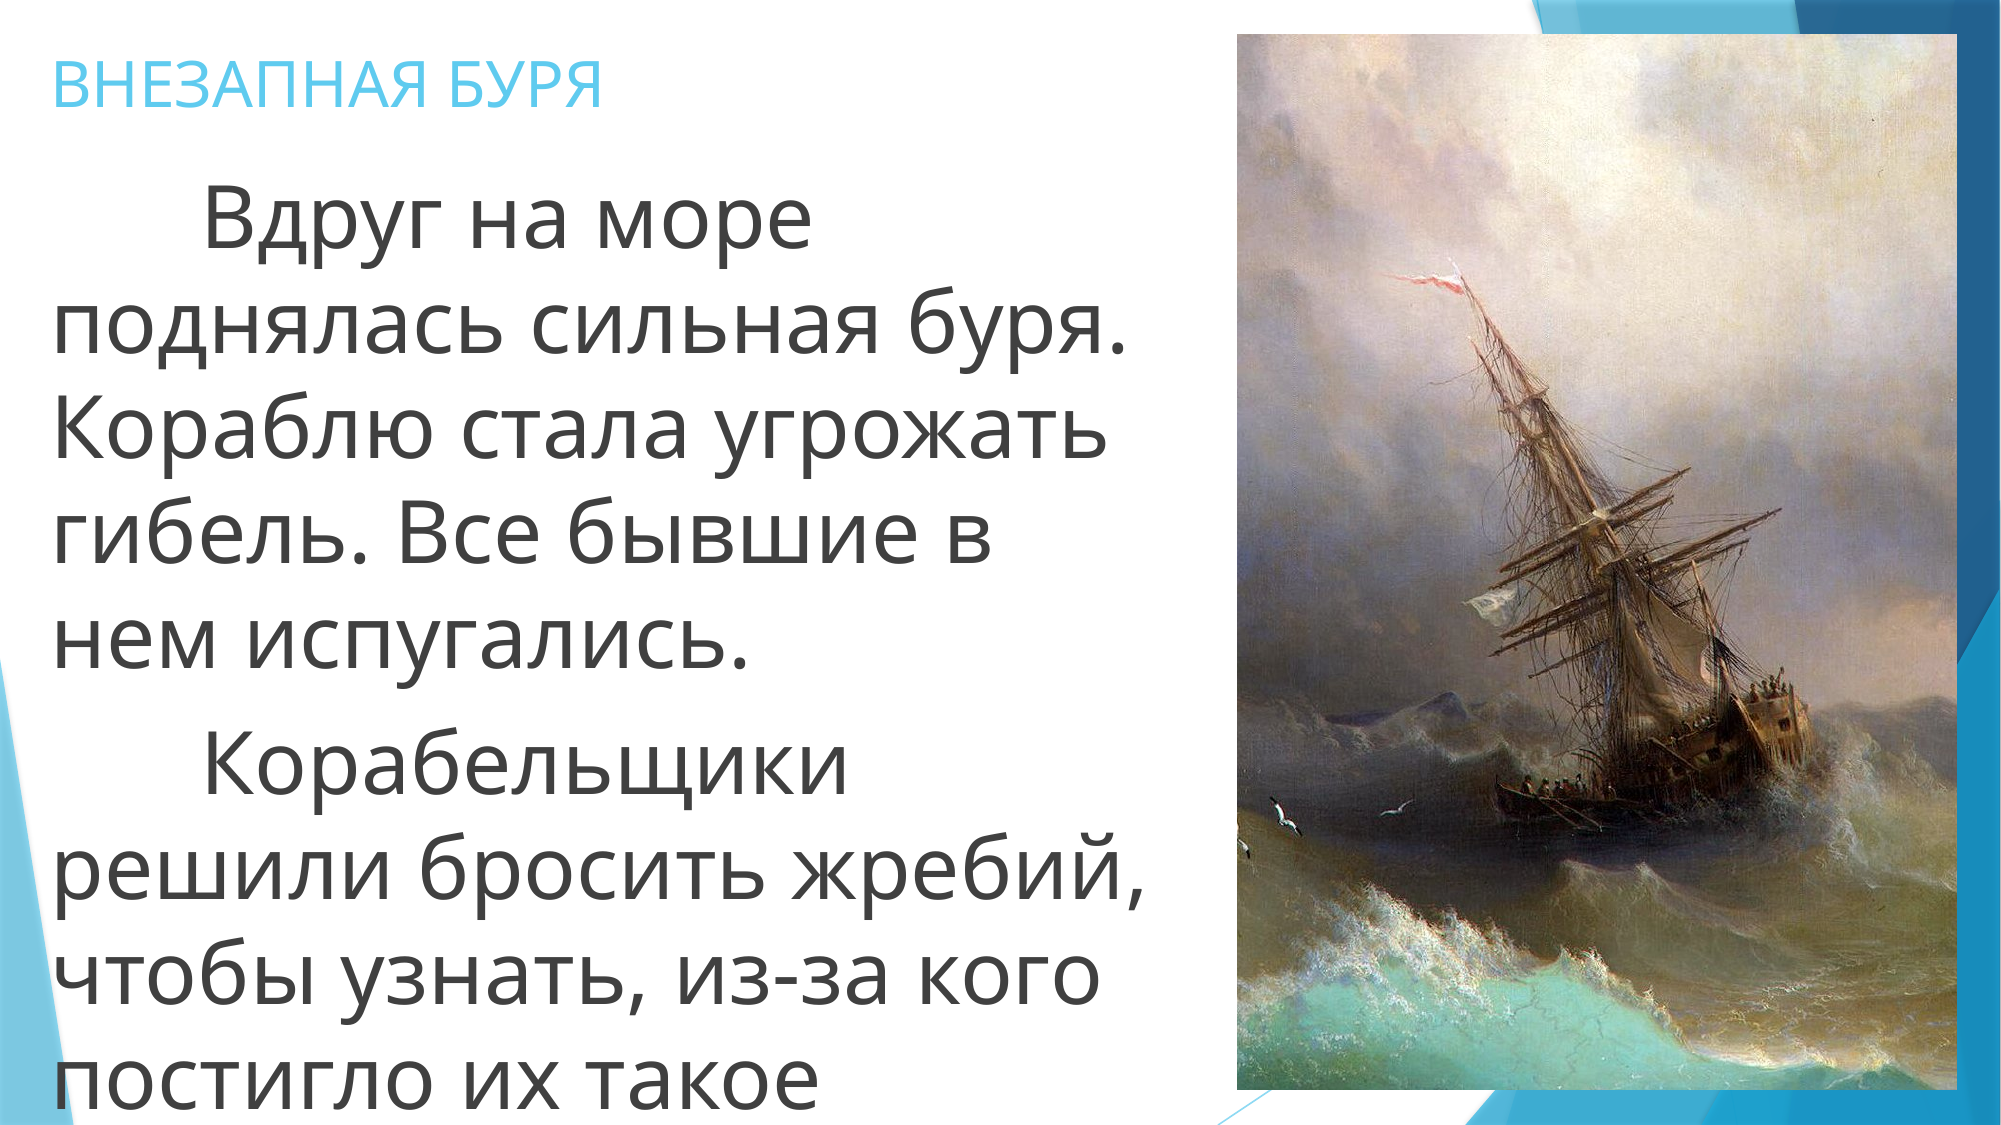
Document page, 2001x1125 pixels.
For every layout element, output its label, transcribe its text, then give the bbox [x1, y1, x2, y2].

title ВНЕЗАПНАЯ БУРЯ [35, 35, 687, 128]
list Вдруг на море поднялась сильная буря. Кораблю стала угрожать гибель. Все бывшие в нем испугались. Корабельщики решили бросить жребий, чтобы узнать, из-за кого постигло их такое бедствие. [35, 153, 1190, 1090]
picture [1237, 34, 1958, 1091]
